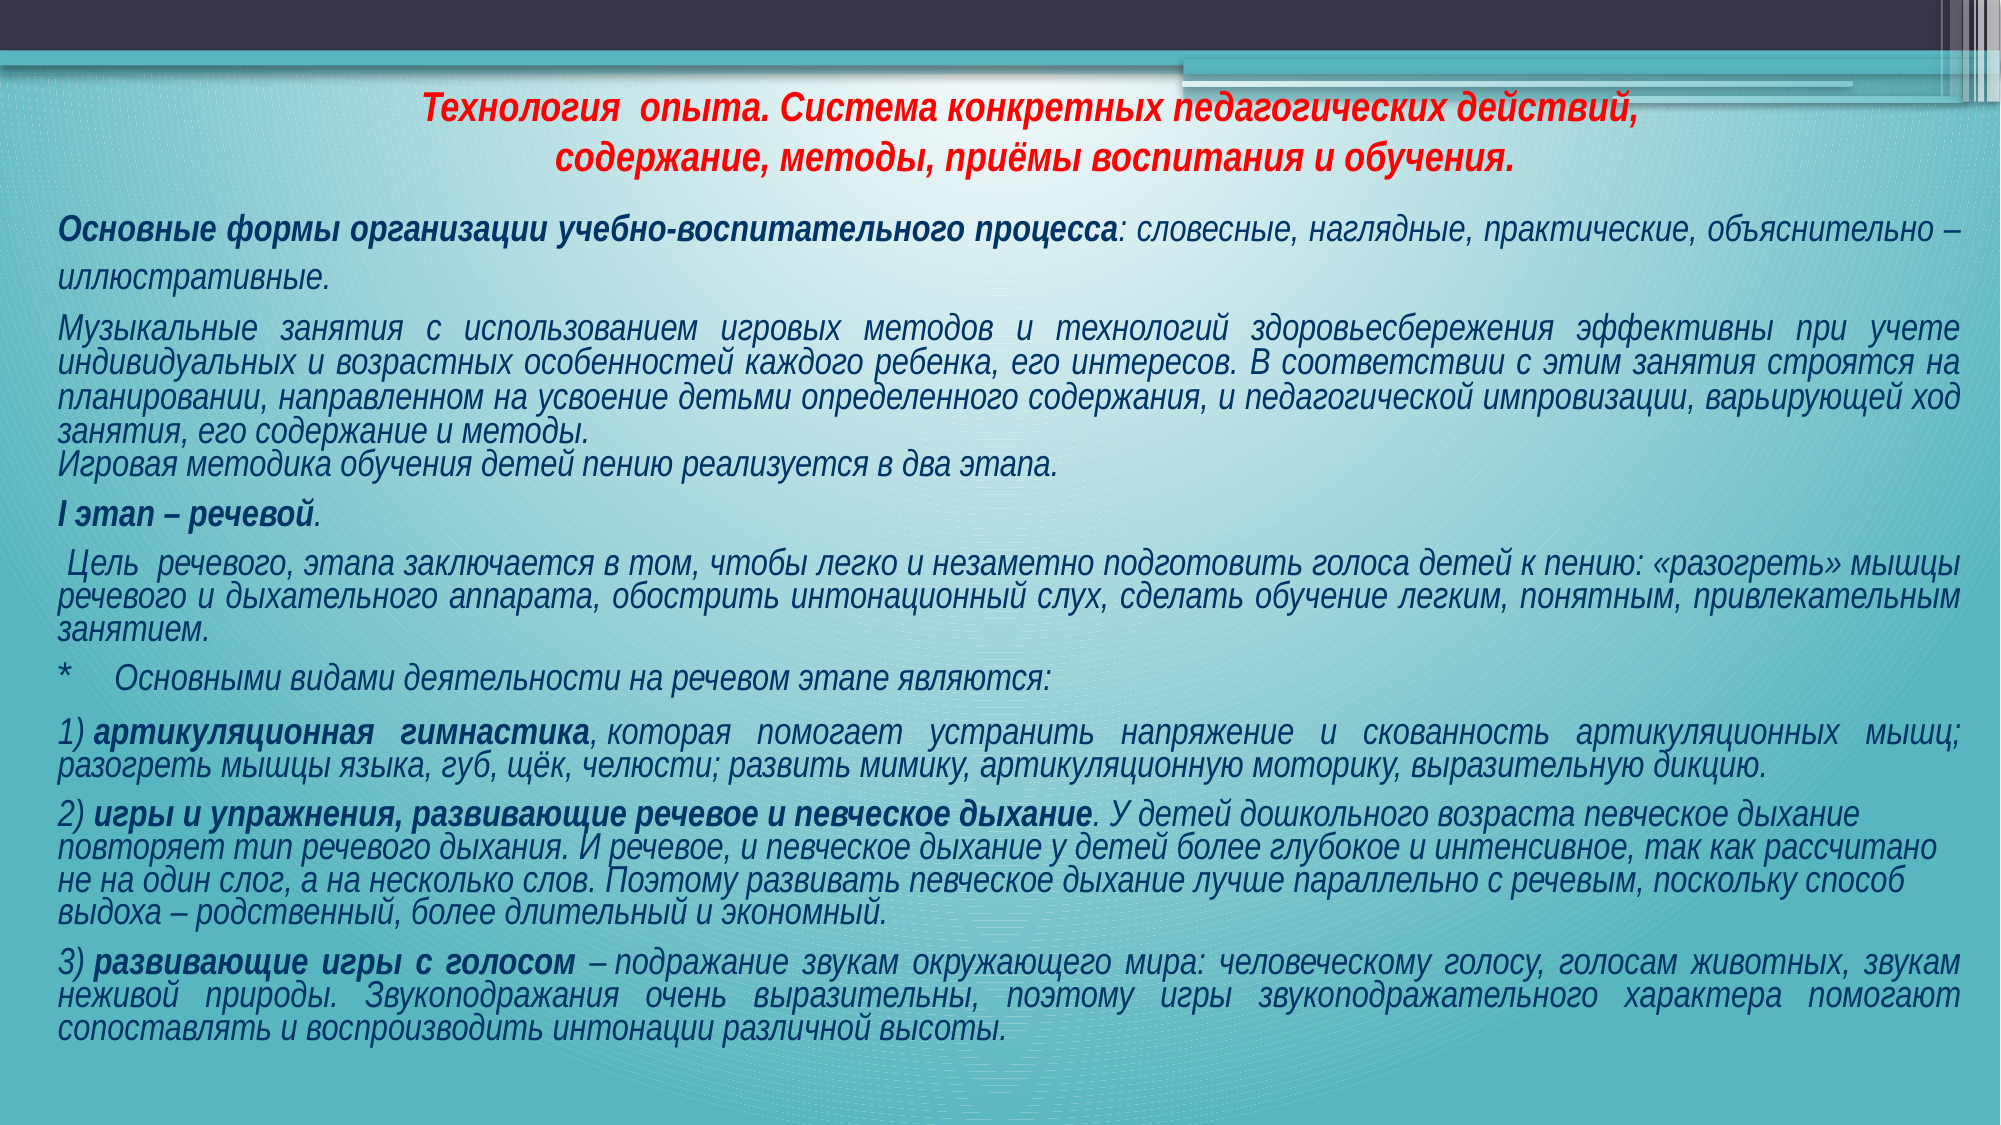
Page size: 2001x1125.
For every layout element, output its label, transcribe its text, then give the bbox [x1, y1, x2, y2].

text_box Основные формы организации учебно-воспитательного процесса: словесные, наглядные, практические, объяснительно – иллюстративные. Музыкальные занятия с использованием игровых методов и технологий здоровьесбережения эффективны при учете индивидуальных и возрастных особенностей каждого ребенка, его интересов. В соответствии с этим занятия строятся на планировании, направленном на усвоение детьми определенного содержания, и педагогической импровизации, варьирующей ход занятия, его содержание и методы. Игровая методика обучения детей пению реализуется в два этапа. I этап – речевой. Цель речевого, этапа заключается в том, чтобы легко и незаметно подготовить голоса детей к пению: «разогреть» мышцы речевого и дыхательного аппарата, обострить интонационный слух, сделать обучение легким, понятным, привлекательным занятием. Основными видами деятельности на речевом этапе являются: 1) артикуляционная гимнастика, которая помогает устранить напряжение и скованность артикуляционных мышц; разогреть мышцы языка, губ, щёк, челюсти; развить мимику, артикуляционную моторику, выразительную дикцию. 2) игры и упражнения, развивающие речевое и певческое дыхание. У детей дошкольного возраста певческое дыхание повторяет тип речевого дыхания. И речевое, и певческое дыхание у детей более глубокое и интенсивное, так как рассчитано не на один слог, а на несколько слов. Поэтому развивать певческое дыхание лучше параллельно с речевым, поскольку способ выдоха – родственный, более длительный и экономный. 3) развивающие игры с голосом – подражание звукам окружающего мира: человеческому голосу, голосам животных, звукам неживой природы. Звукоподражания очень выразительны, поэтому игры звукоподражательного характера помогают сопоставлять и воспроизводить интонации различной высоты. [43, 193, 1977, 1056]
title Технология опыта. Система конкретных педагогических действий, содержание, методы, приёмы воспитания и обучения. [114, 66, 1957, 193]
